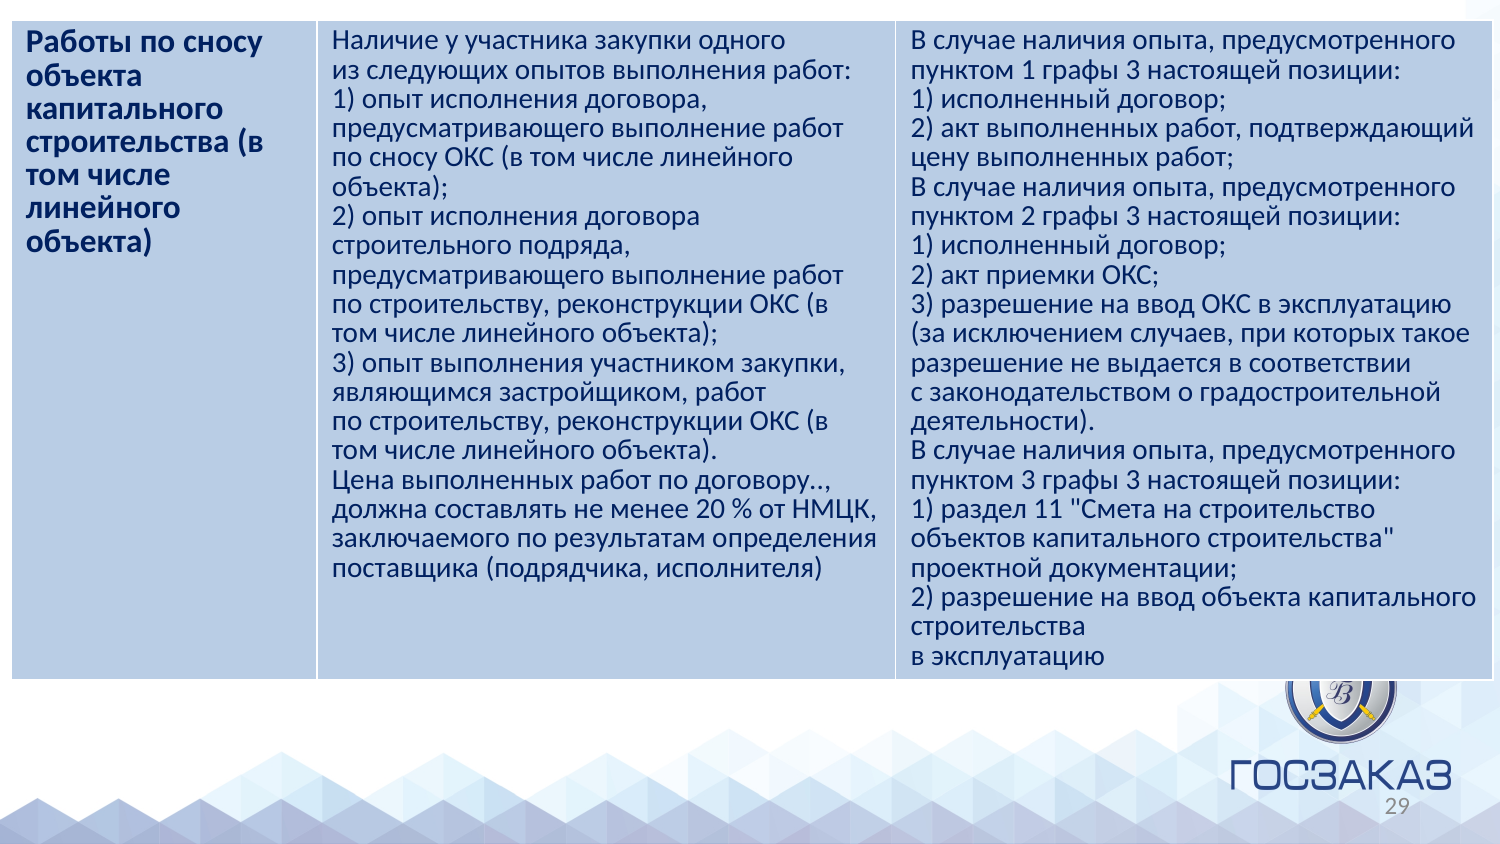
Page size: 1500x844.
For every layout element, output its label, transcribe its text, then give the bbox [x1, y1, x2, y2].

picture [0, 0, 1500, 844]
table_header Наличие у участника закупки одного ‎из следующих опытов выполнения работ: 1) опыт исполнения договора, предусматривающего выполнение работ ‎по сносу ОКС (в том числе линейного объекта); 2) опыт исполнения договора строительного подряда, предусматривающего выполнение работ ‎по строительству, реконструкции ‎ОКС (в том числе линейного объекта); 3) опыт выполнения участником закупки, являющимся застройщиком, работ ‎по строительству, реконструкции ‎ОКС (в том числе линейного объекта). Цена выполненных работ по договору.., должна составлять ‎не менее 20 % от НМЦК, заключаемого по результатам определения поставщика (подрядчика, исполнителя) [318, 21, 895, 679]
table_header Работы по сносу объекта капитального строительства (в том числе линейного объекта) [12, 21, 316, 679]
table_header В случае наличия опыта, предусмотренного пунктом 1 графы 3 настоящей позиции: 1) исполненный договор; 2) акт выполненных работ, подтверждающий цену выполненных работ; В случае наличия опыта, предусмотренного пунктом 2 графы 3 настоящей позиции: 1) исполненный договор; 2) акт приемки ОКС; 3) разрешение на ввод ОКС ‎в эксплуатацию (за исключением ‎случаев, при которых такое разрешение ‎не выдается в соответствии ‎с законодательством о градостроительной деятельности). В случае наличия опыта, предусмотренного пунктом 3 графы 3 настоящей позиции: 1) раздел 11 "Смета на строительство объектов капитального строительства" проектной документации; 2) разрешение на ввод объекта капитального строительства ‎в эксплуатацию [896, 21, 1492, 679]
slide_number 29 [1074, 782, 1425, 827]
